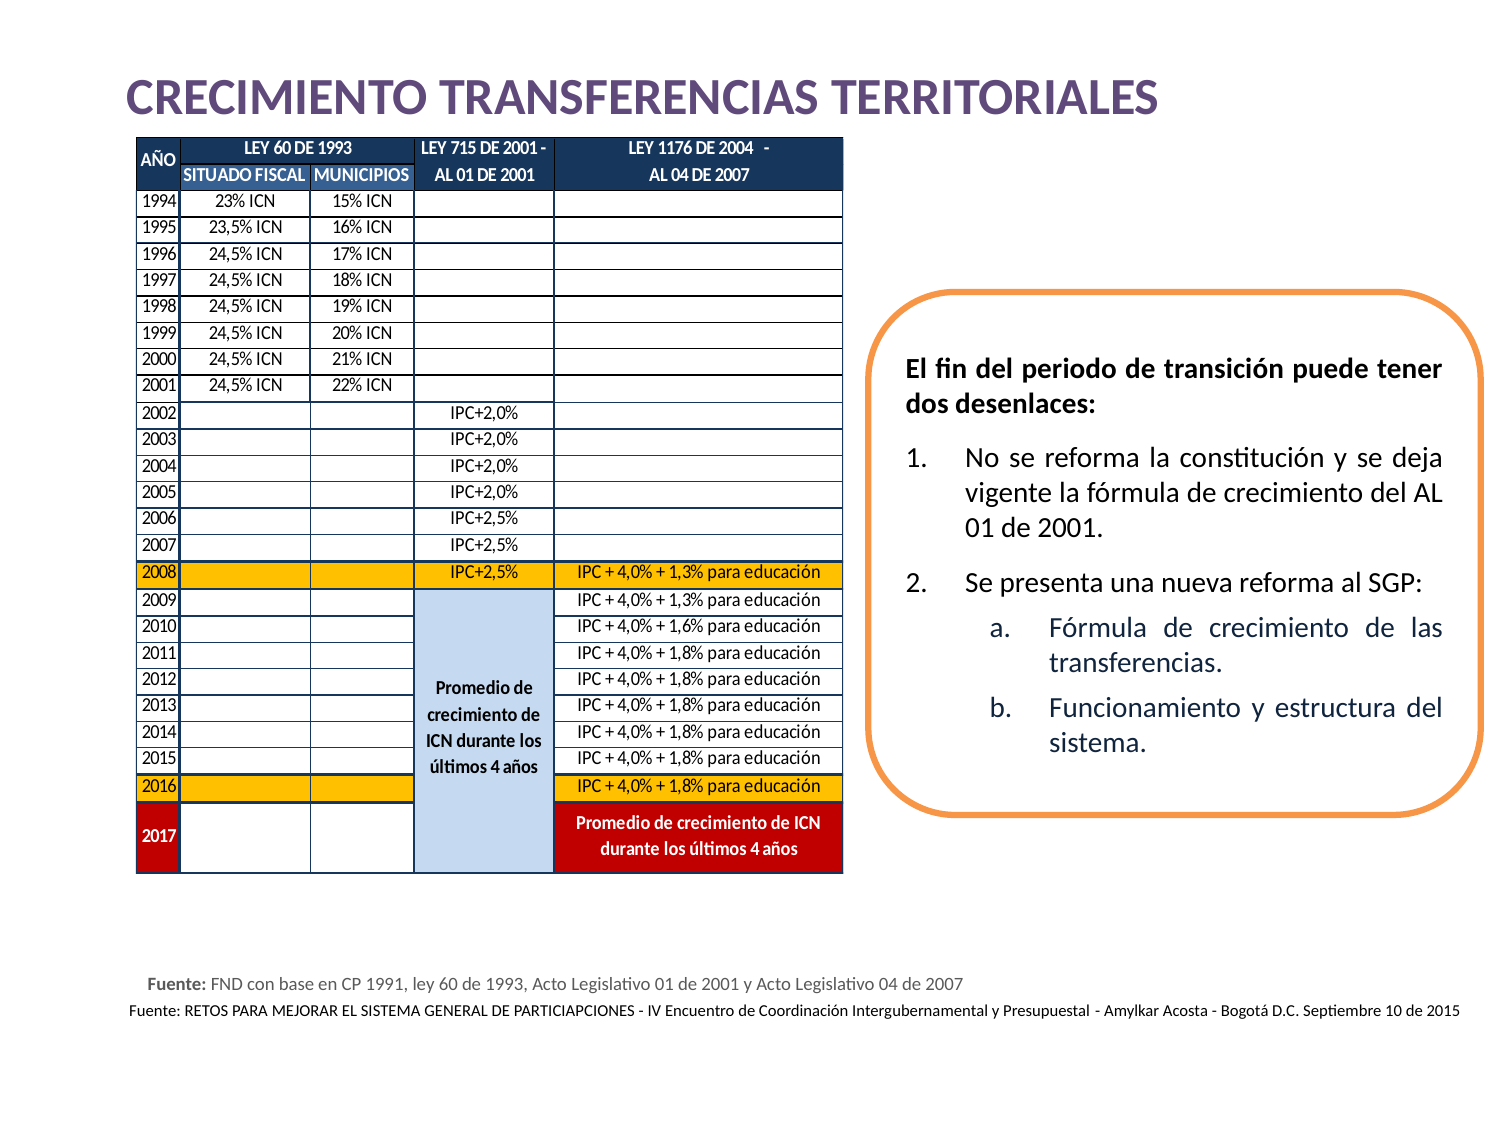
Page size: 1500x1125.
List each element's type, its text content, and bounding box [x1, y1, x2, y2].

title CRECIMIENTO TRANSFERENCIAS TERRITORIALES [111, 18, 1317, 169]
text_box Fuente: RETOS PARA MEJORAR EL SISTEMA GENERAL DE PARTICIAPCIONES - IV Encuentro de Coordinación Intergubernamental y Presupuestal - Amylkar Acosta - Bogotá D.C. Septiembre 10 de 2015 [114, 992, 1500, 1027]
picture [135, 136, 845, 876]
text_box Fuente: FND con base en CP 1991, ley 60 de 1993, Acto Legislativo 01 de 2001 y Acto Legislativo 04 de 2007 [135, 965, 980, 992]
text_box El fin del periodo de transición puede tener dos desenlaces: No se reforma la constitución y se deja vigente la fórmula de crecimiento del AL 01 de 2001. Se presenta una nueva reforma al SGP: Fórmula de crecimiento de las transferencias. Funcionamiento y estructura del sistema. [866, 289, 1483, 818]
